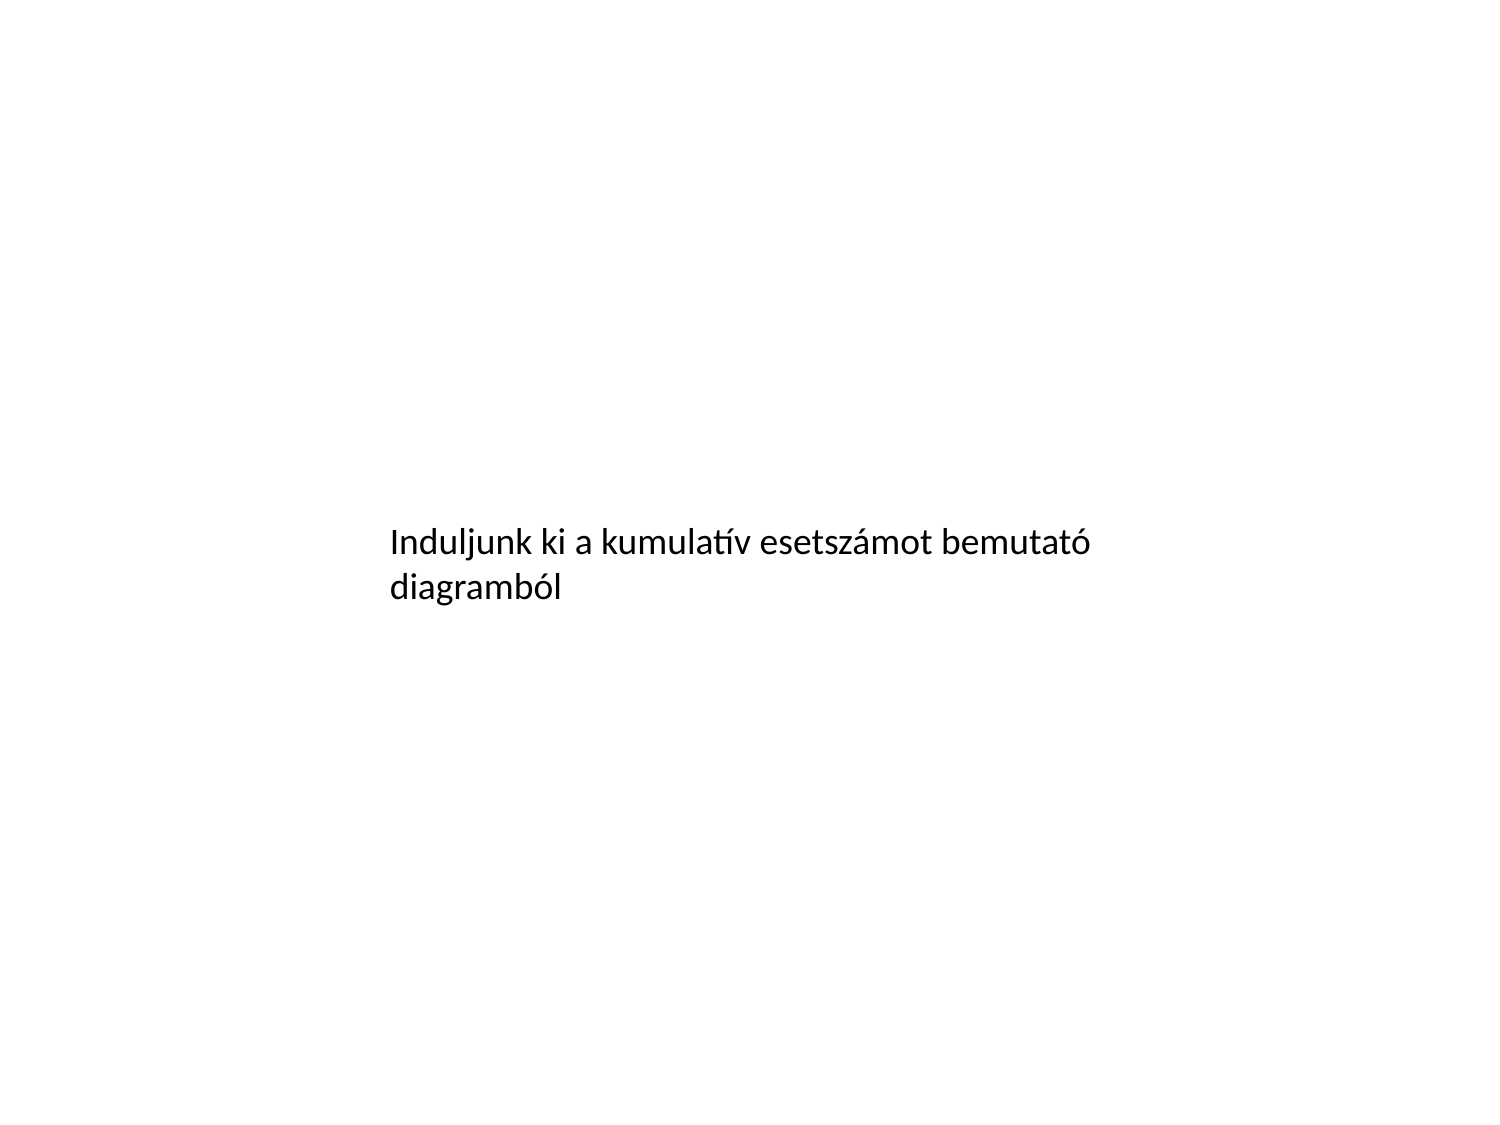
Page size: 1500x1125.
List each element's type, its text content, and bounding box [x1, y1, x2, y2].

text_box Induljunk ki a kumulatív esetszámot bemutató diagramból [374, 509, 1125, 615]
